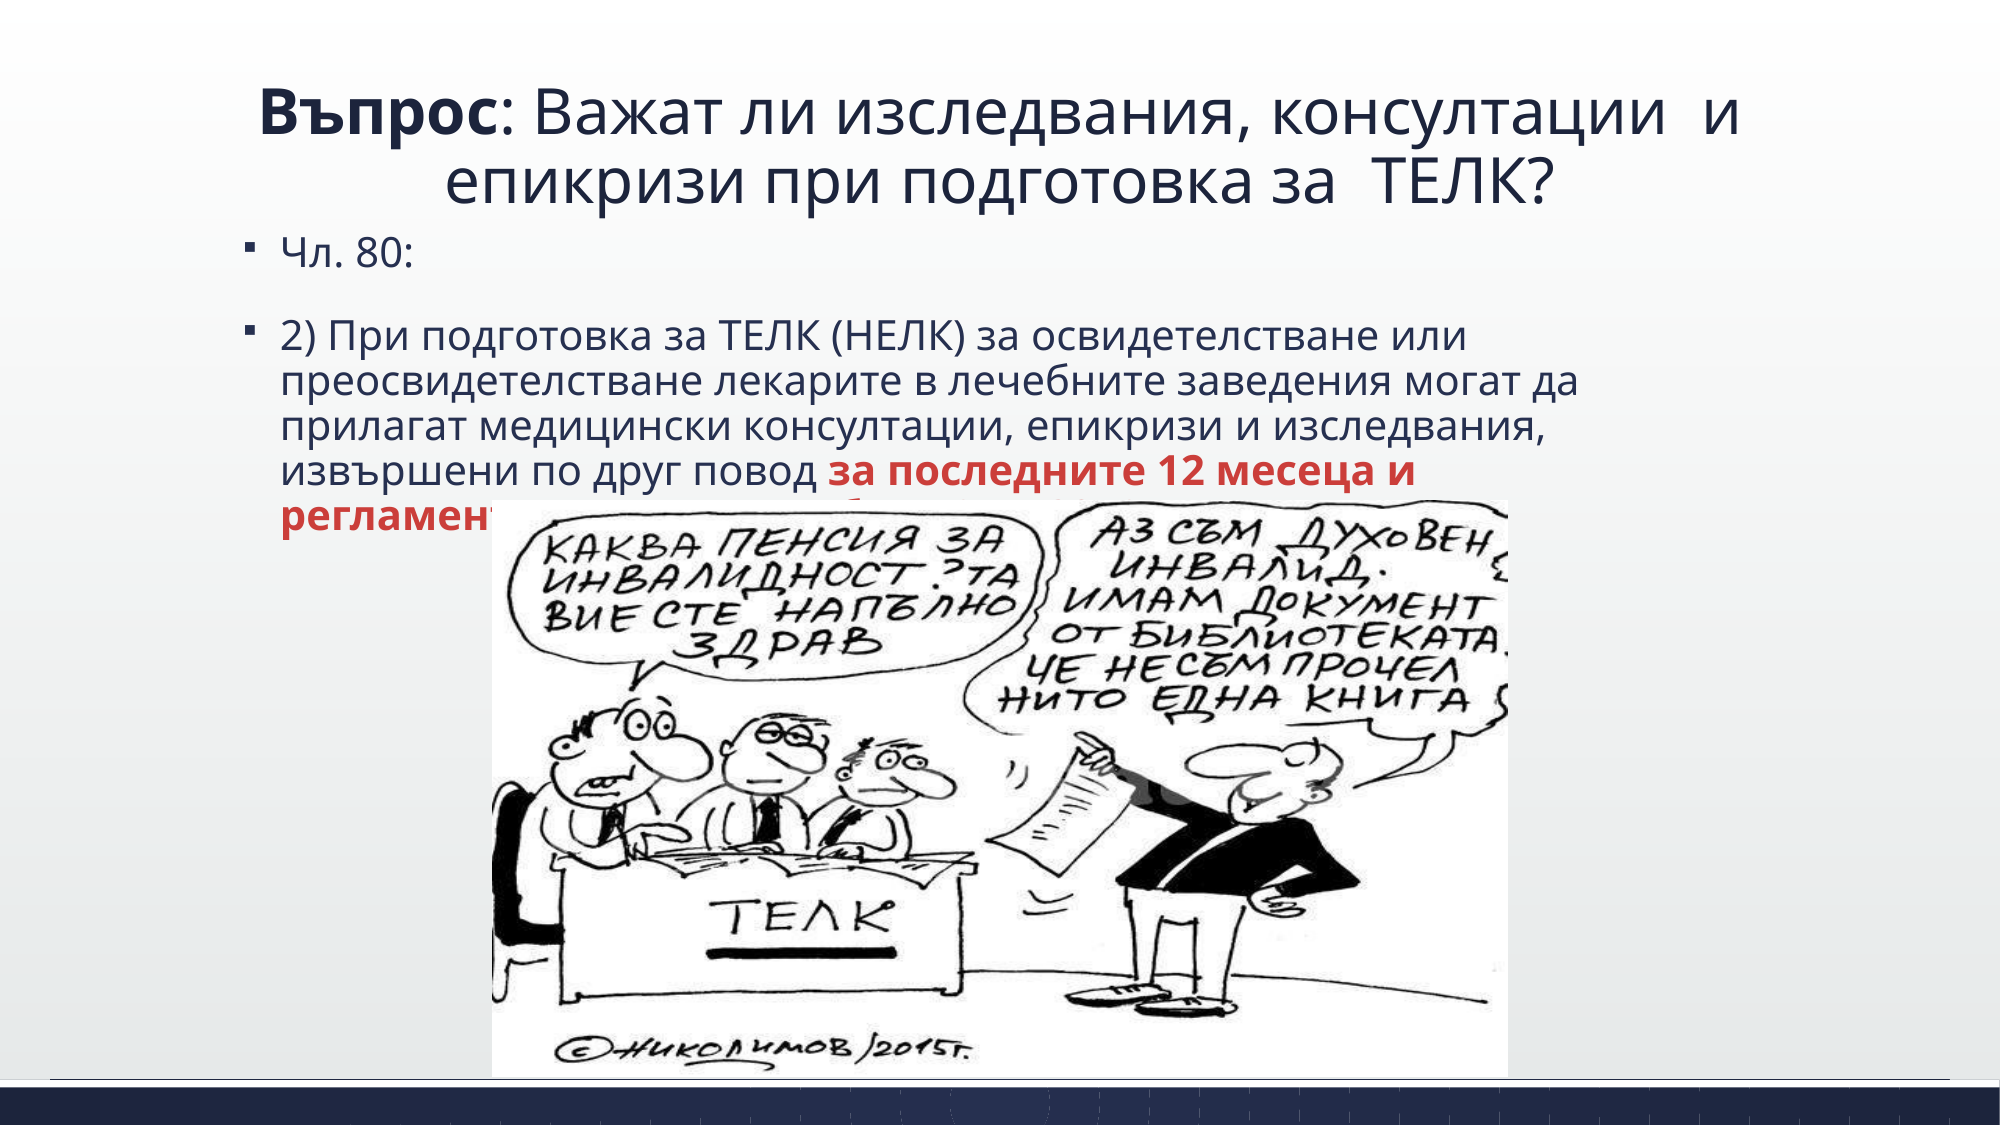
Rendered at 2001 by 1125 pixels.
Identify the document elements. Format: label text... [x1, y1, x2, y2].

title Въпрос: Важат ли изследвания, консултации и епикризи при подготовка за ТЕЛК? [219, 21, 1780, 224]
picture [492, 500, 1508, 1077]
list Чл. 80: 2) При подготовка за ТЕЛК (НЕЛК) за освидетелстване или преосвидетелстване лекарите в лечебните заведения могат да прилагат медицински консултации, епикризи и изследвания, извършени по друг повод за последните 12 месеца и регламентирани в Наредба № 9 от 2019 г. [219, 224, 1780, 990]
